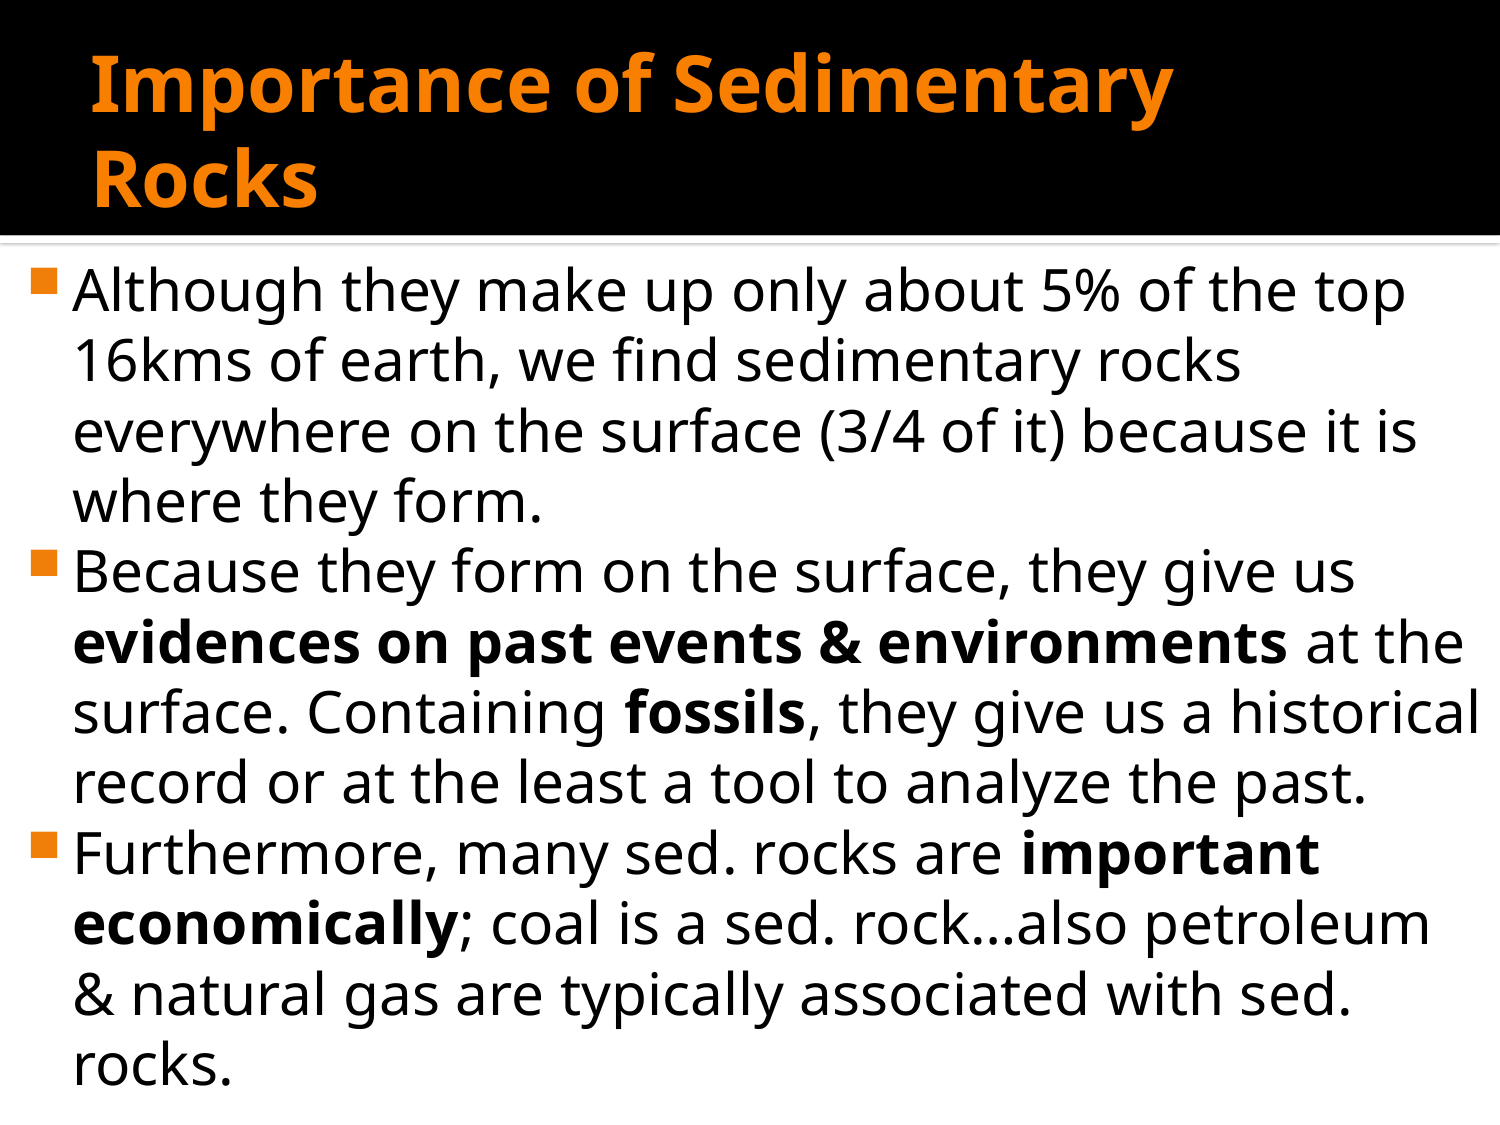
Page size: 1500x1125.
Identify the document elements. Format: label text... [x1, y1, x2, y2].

list Although they make up only about 5% of the top 16kms of earth, we find sedimentary rocks everywhere on the surface (3/4 of it) because it is where they form. Because they form on the surface, they give us evidences on past events & environments at the surface. Containing fossils, they give us a historical record or at the least a tool to analyze the past. Furthermore, many sed. rocks are important economically; coal is a sed. rock…also petroleum & natural gas are typically associated with sed. rocks. [0, 237, 1500, 1125]
title Importance of Sedimentary Rocks [75, 25, 1425, 231]
